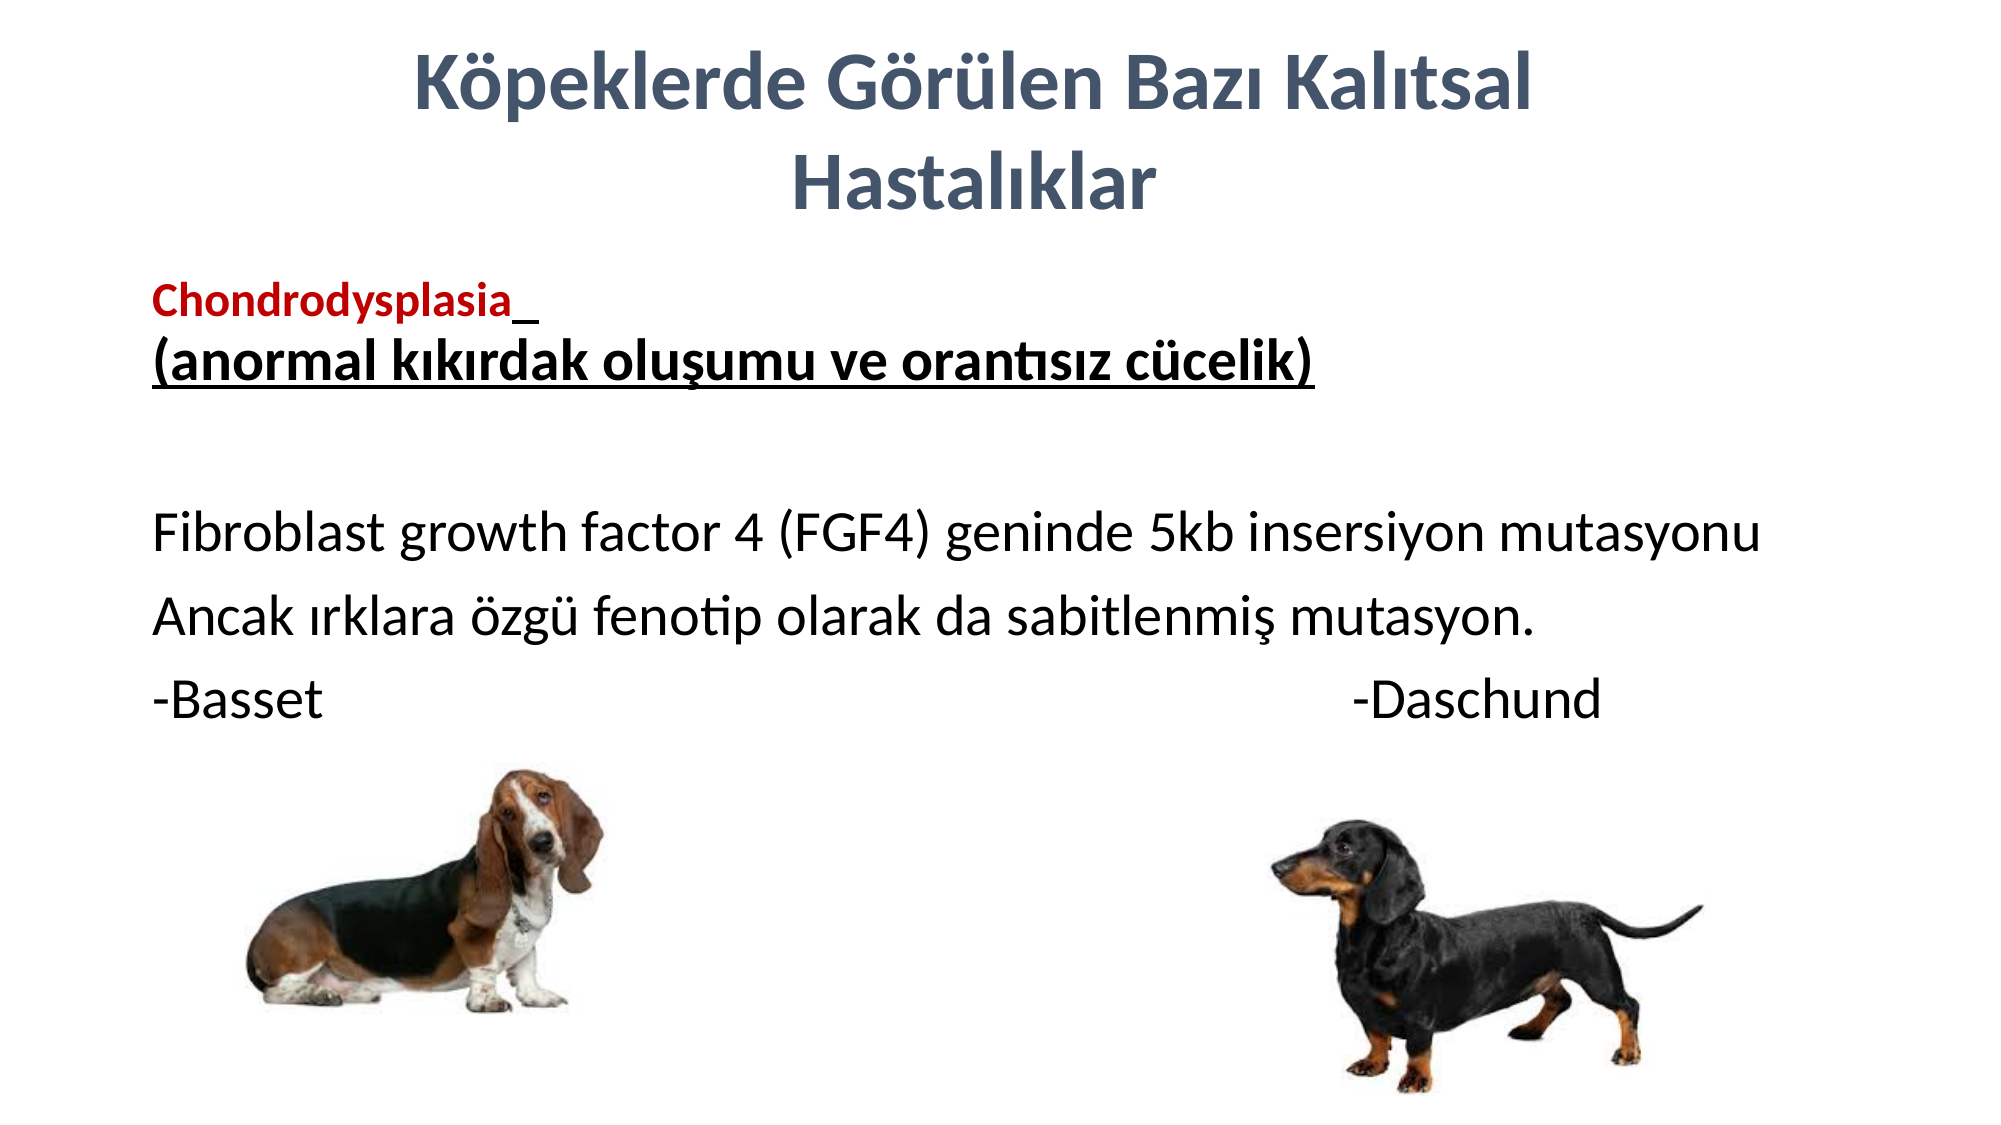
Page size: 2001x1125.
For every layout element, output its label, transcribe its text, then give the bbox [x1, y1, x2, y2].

picture [206, 738, 644, 1022]
picture [1266, 817, 1710, 1096]
title Chondrodysplasia (anormal kıkırdak oluşumu ve orantısız cücelik) [137, 256, 1863, 474]
text_box Köpeklerde Görülen Bazı Kalıtsal Hastalıklar [249, 32, 1700, 220]
list Fibroblast growth factor 4 (FGF4) geninde 5kb insersiyon mutasyonu Ancak ırklara özgü fenotip olarak da sabitlenmiş mutasyon. -Basset -Daschund [137, 493, 1863, 1125]
